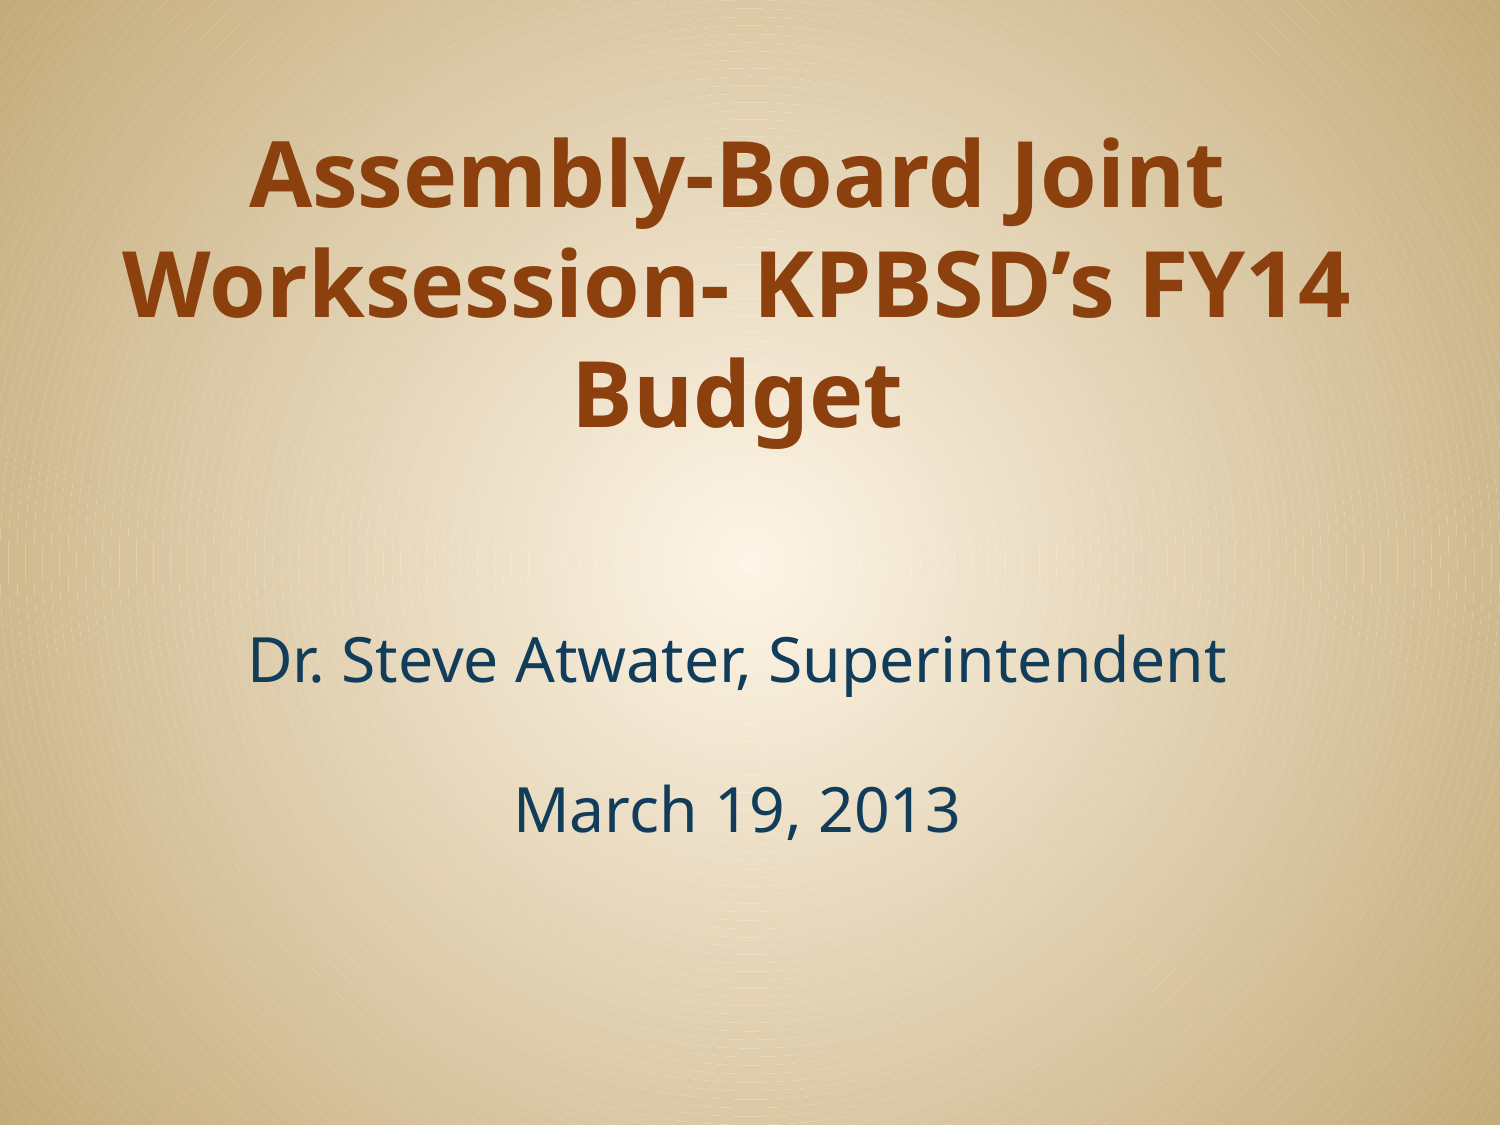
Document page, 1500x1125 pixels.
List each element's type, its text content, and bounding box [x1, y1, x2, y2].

subtitle Dr. Steve Atwater, Superintendent March 19, 2013 [212, 612, 1263, 936]
title Assembly-Board Joint Worksession- KPBSD’s FY14 Budget [99, 24, 1375, 454]
